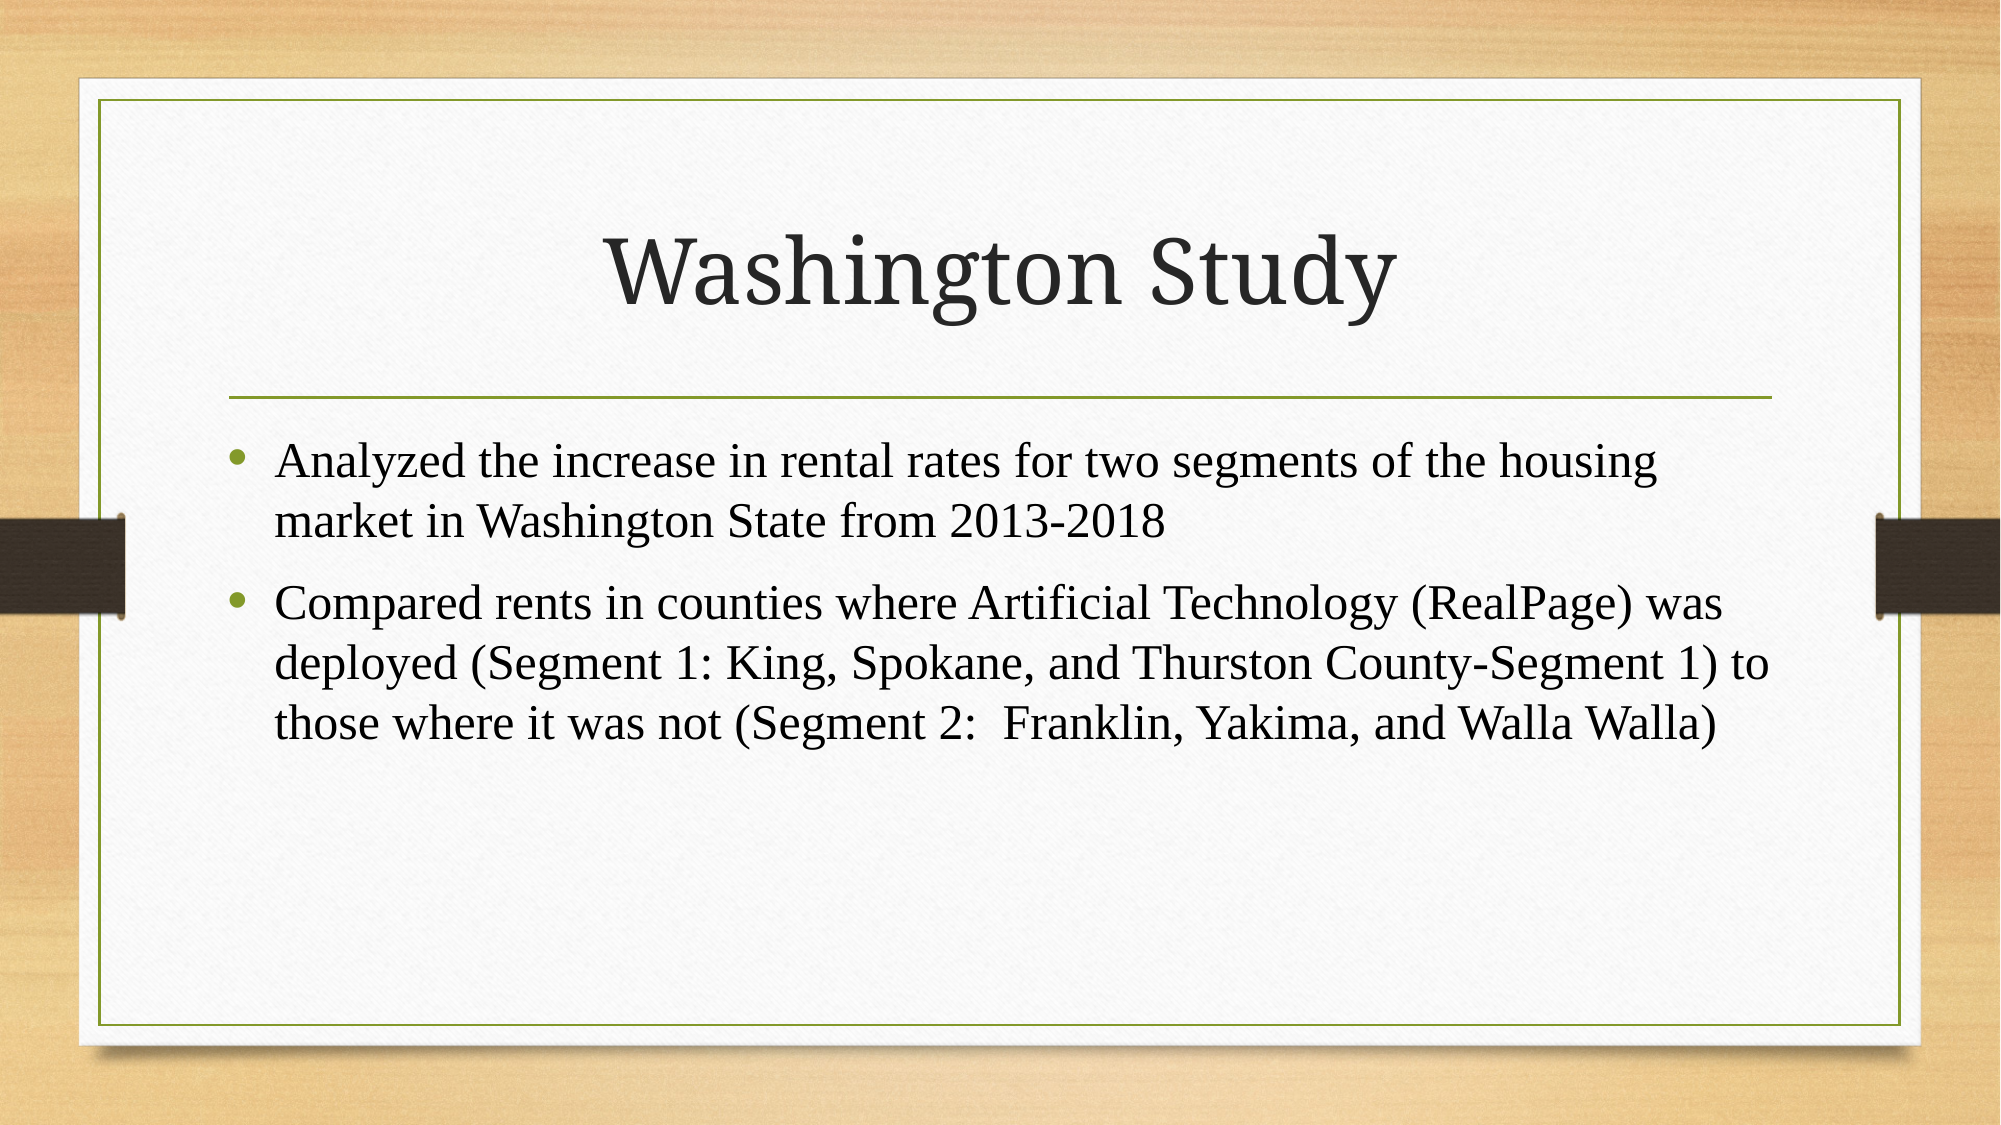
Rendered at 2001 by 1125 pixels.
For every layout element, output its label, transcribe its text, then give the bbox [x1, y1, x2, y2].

list Analyzed the increase in rental rates for two segments of the housing market in Washington State from 2013-2018 Compared rents in counties where Artificial Technology (RealPage) was deployed (Segment 1: King, Spokane, and Thurston County-Segment 1) to those where it was not (Segment 2: Franklin, Yakima, and Walla Walla) [212, 419, 1788, 964]
picture [0, 0, 2001, 1125]
title Washington Study [212, 161, 1788, 375]
